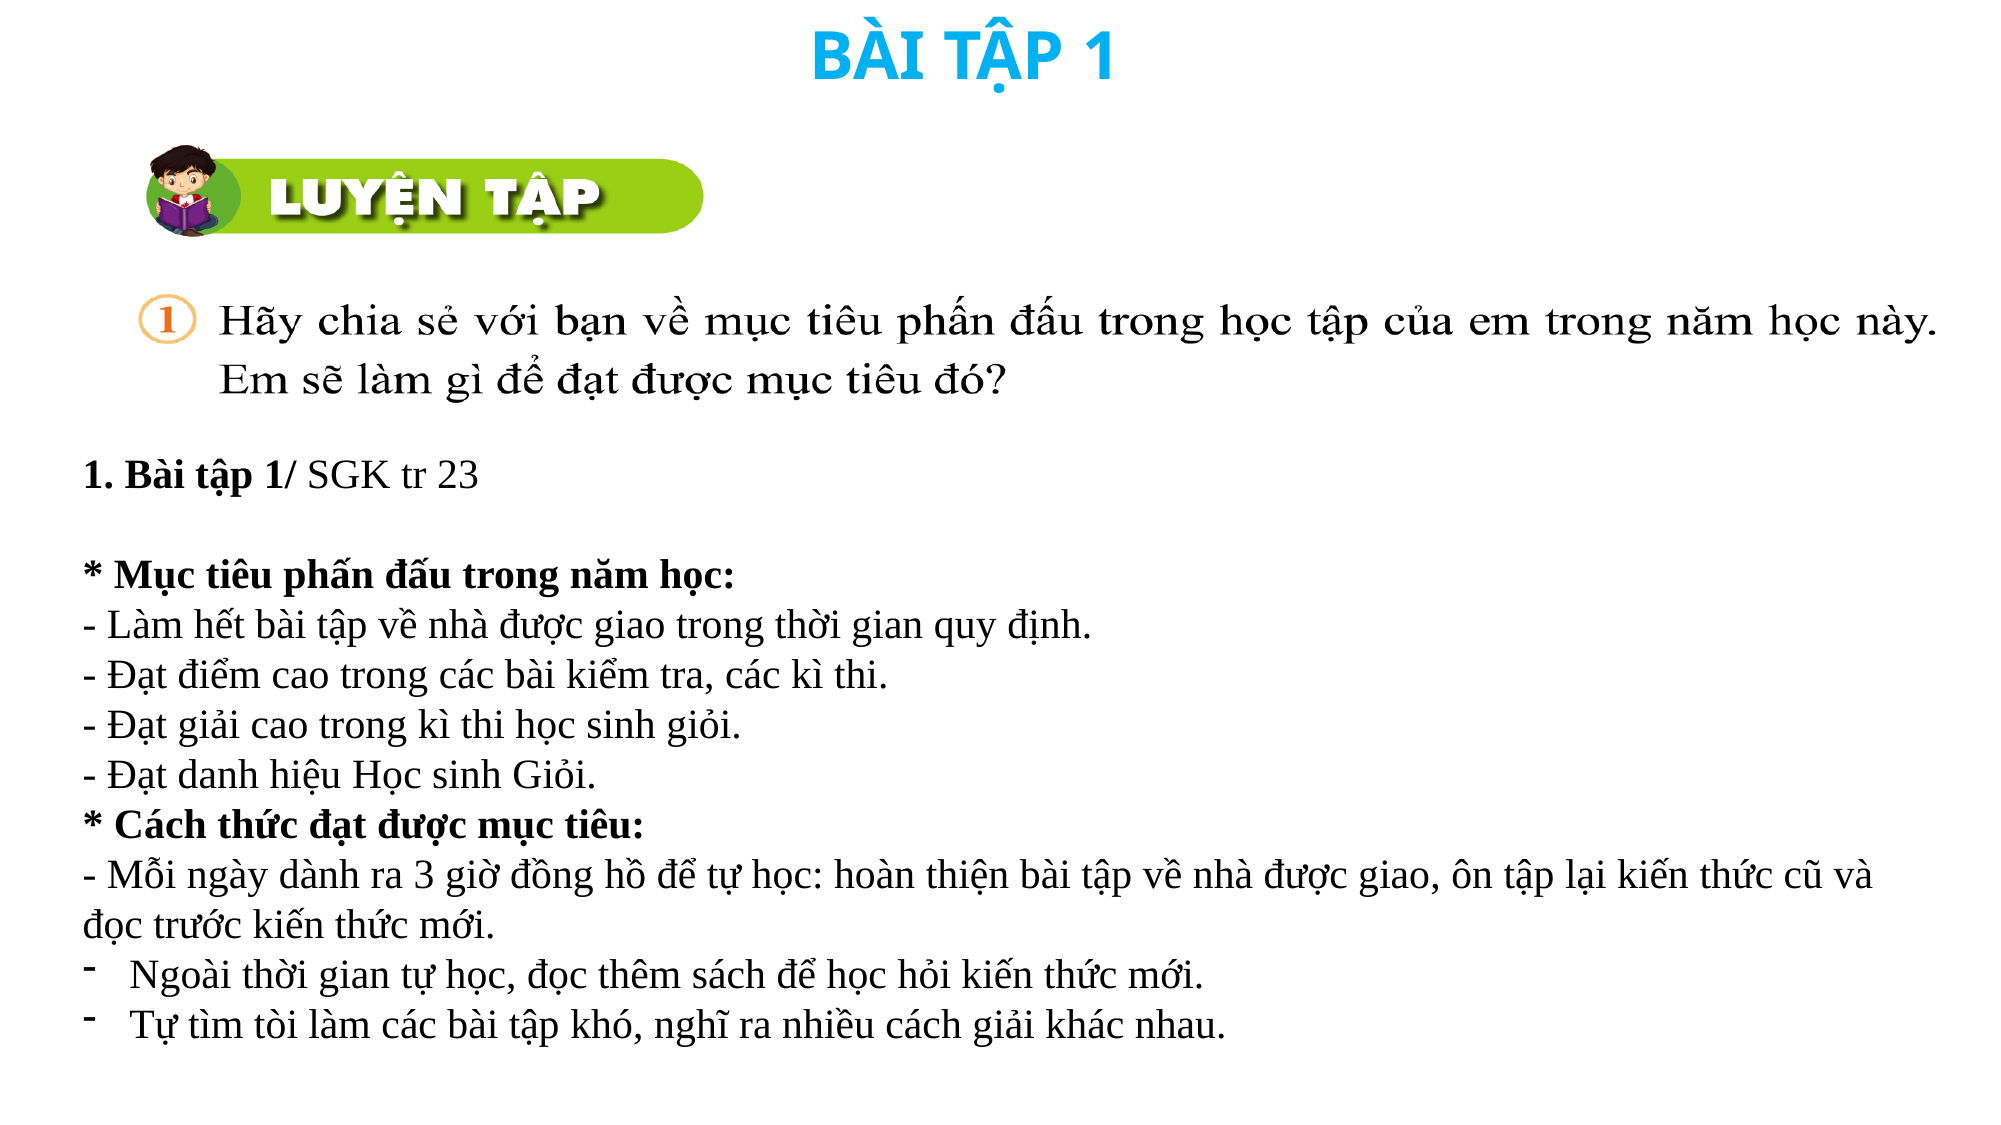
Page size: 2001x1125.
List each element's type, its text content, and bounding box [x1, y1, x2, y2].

text_box BÀI TẬP 1 [474, 5, 1455, 100]
picture [19, 101, 2000, 456]
text_box 1. Bài tập 1/ SGK tr 23 * Mục tiêu phấn đấu trong năm học: - Làm hết bài tập về nhà được giao trong thời gian quy định. - Đạt điểm cao trong các bài kiểm tra, các kì thi. - Đạt giải cao trong kì thi học sinh giỏi. - Đạt danh hiệu Học sinh Giỏi. * Cách thức đạt được mục tiêu: - Mỗi ngày dành ra 3 giờ đồng hồ để tự học: hoàn thiện bài tập về nhà được giao, ôn tập lại kiến thức cũ và đọc trước kiến thức mới. Ngoài thời gian tự học, đọc thêm sách để học hỏi kiến thức mới. Tự tìm tòi làm các bài tập khó, nghĩ ra nhiều cách giải khác nhau. [67, 456, 1933, 1100]
